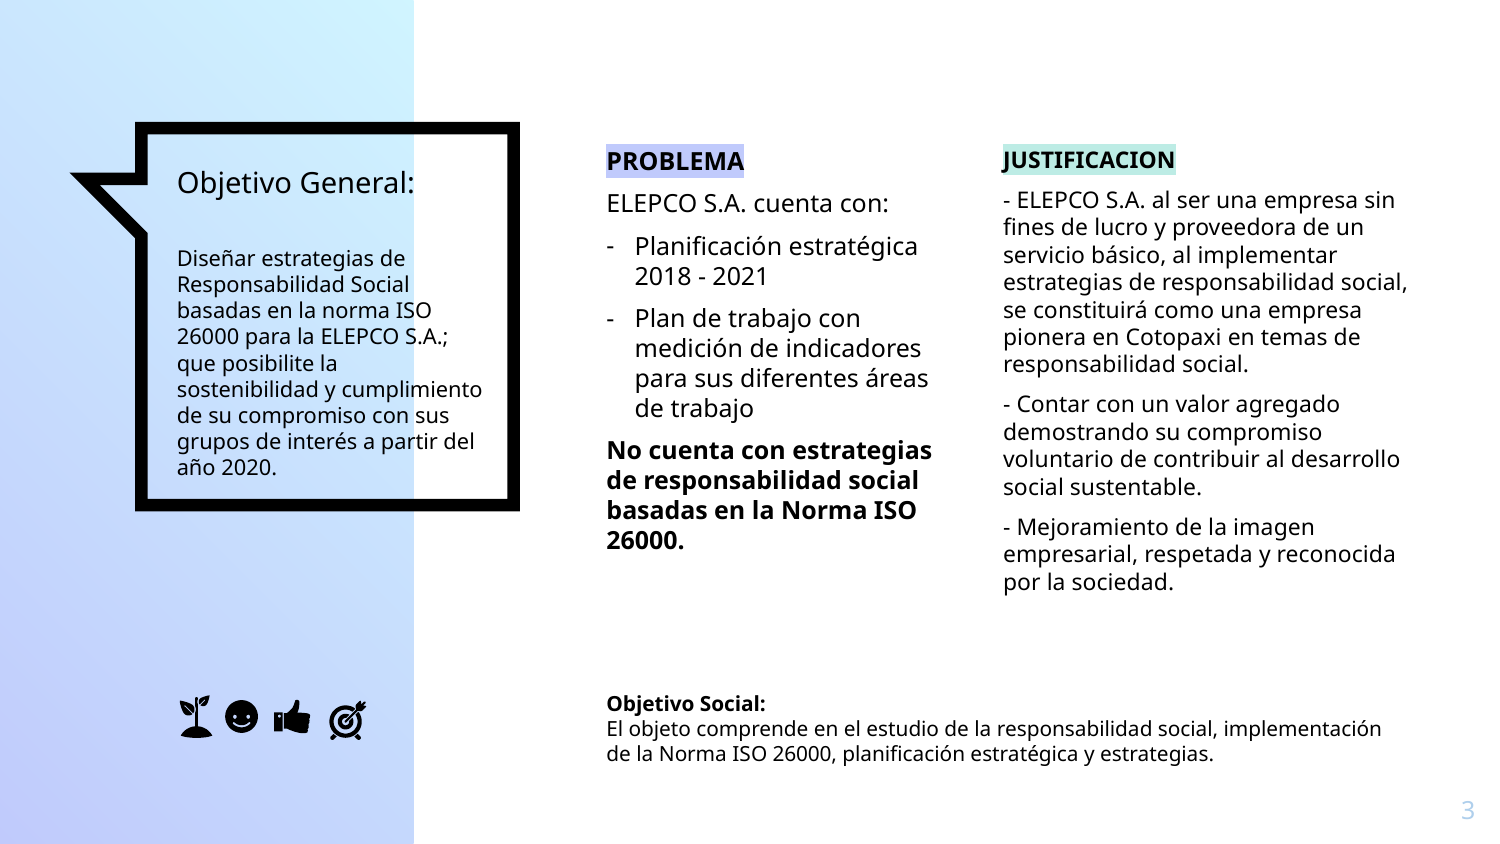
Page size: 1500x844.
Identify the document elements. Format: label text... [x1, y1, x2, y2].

title Objetivo General: Diseñar estrategias de Responsabilidad Social basadas en la norma ISO 26000 para la ELEPCO S.A.; que posibilite la sostenibilidad y cumplimiento de su compromiso con sus grupos de interés a partir del año 2020. [161, 149, 502, 493]
text_box [225, 700, 258, 733]
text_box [273, 699, 311, 734]
list JUSTIFICACION - ELEPCO S.A. al ser una empresa sin fines de lucro y proveedora de un servicio básico, al implementar estrategias de responsabilidad social, se constituirá como una empresa pionera en Cotopaxi en temas de responsabilidad social. - Contar con un valor agregado demostrando su compromiso voluntario de contribuir al desarrollo social sustentable. - Mejoramiento de la imagen empresarial, respetada y reconocida por la sociedad. [988, 130, 1425, 675]
slide_number 3 [1400, 779, 1491, 844]
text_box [179, 695, 213, 739]
list Objetivo Social: El objeto comprende en el estudio de la responsabilidad social, implementación de la Norma ISO 26000, planificación estratégica y estrategias. [591, 675, 1426, 812]
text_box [329, 700, 367, 740]
list PROBLEMA ELEPCO S.A. cuenta con: Planificación estratégica 2018 - 2021 Plan de trabajo con medición de indicadores para sus diferentes áreas de trabajo No cuenta con estrategias de responsabilidad social basadas en la Norma ISO 26000. [591, 130, 959, 571]
